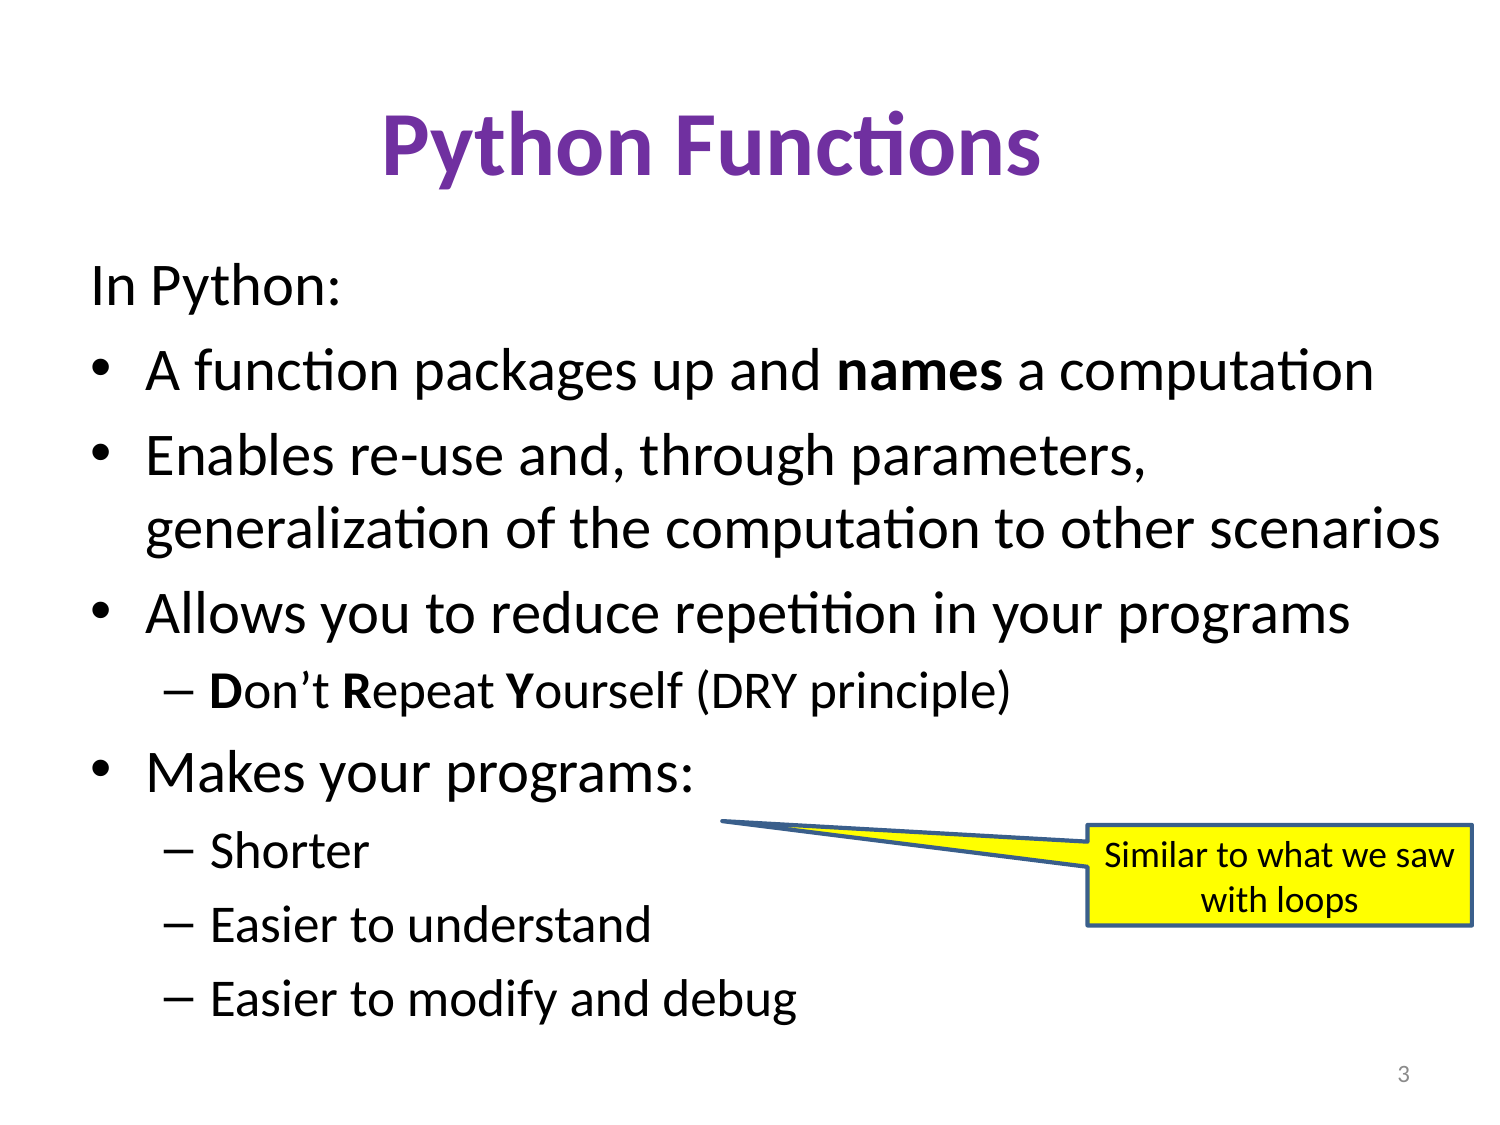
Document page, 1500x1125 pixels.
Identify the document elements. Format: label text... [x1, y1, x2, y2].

text_box Similar to what we saw with loops [720, 819, 1474, 928]
title Python Functions [75, 45, 1350, 233]
slide_number 3 [1074, 1042, 1425, 1103]
list In Python: A function packages up and names a computation Enables re-use and, through parameters, generalization of the computation to other scenarios Allows you to reduce repetition in your programs Don’t Repeat Yourself (DRY principle) Makes your programs: Shorter Easier to understand Easier to modify and debug [75, 237, 1463, 1088]
